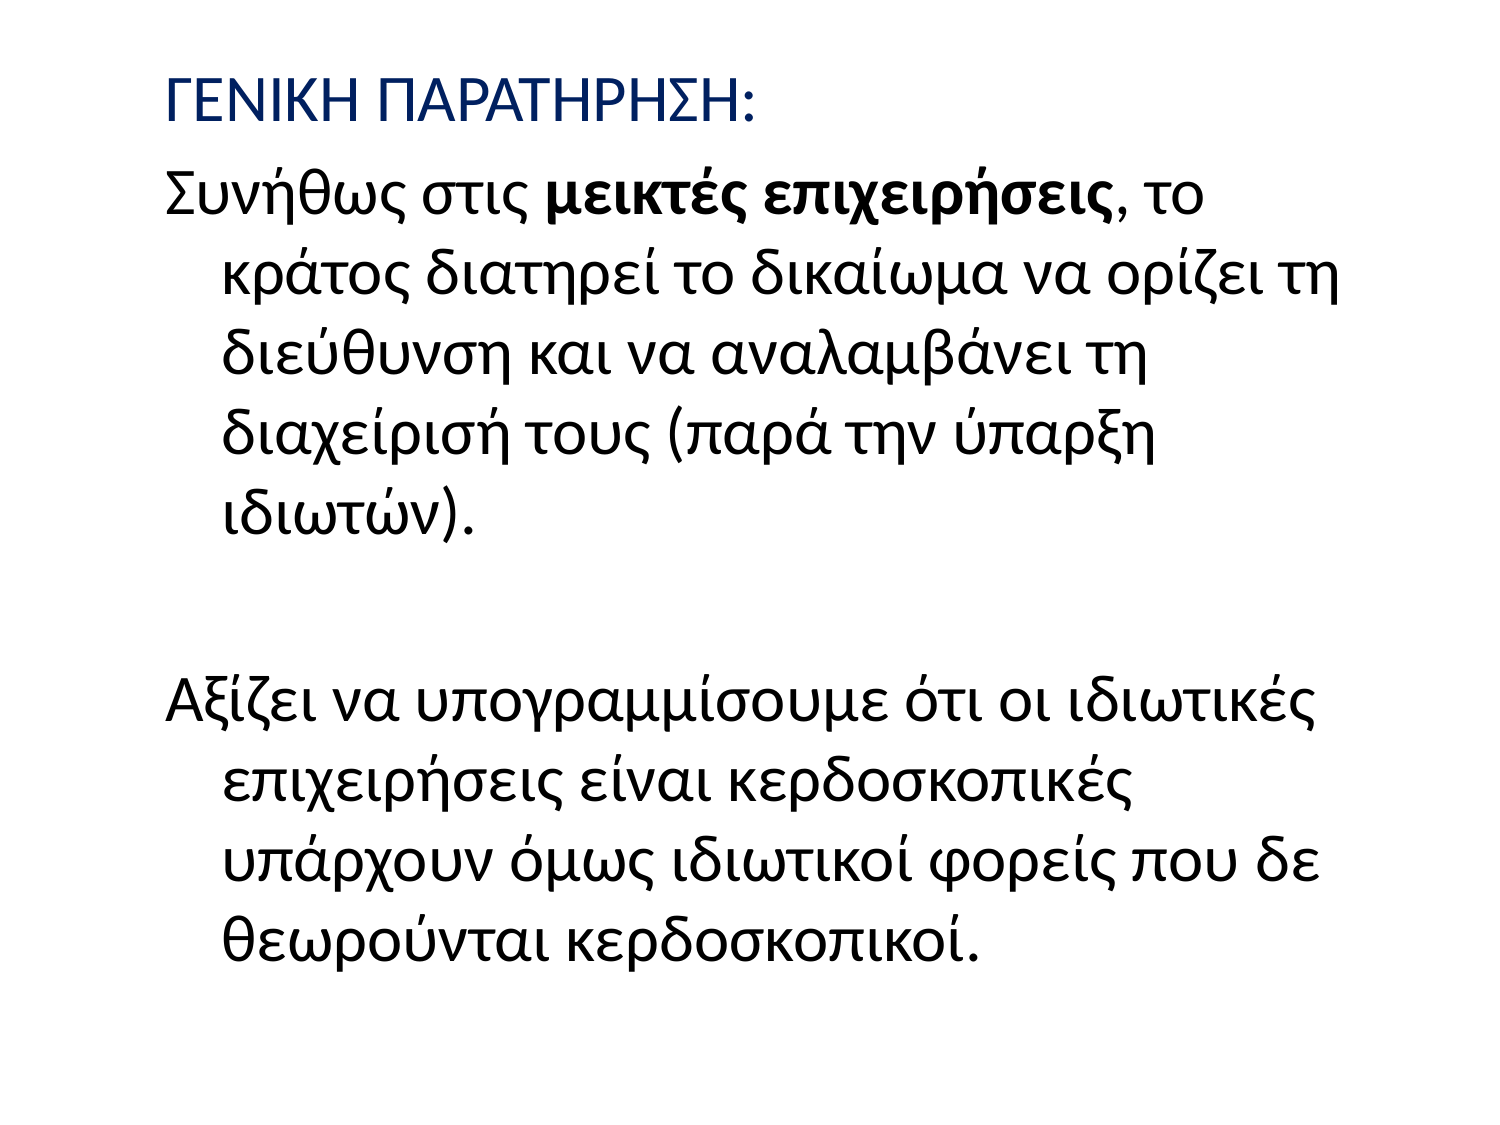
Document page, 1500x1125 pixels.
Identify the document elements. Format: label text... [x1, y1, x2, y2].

list ΓΕΝΙΚΗ ΠΑΡΑΤΗΡΗΣΗ: Συνήθως στις μεικτές επιχειρήσεις, το κράτος διατηρεί το δικαίωμα να ορίζει τη διεύθυνση και να αναλαμβάνει τη διαχείρισή τους (παρά την ύπαρξη ιδιωτών). Αξίζει να υπογραμμίσουμε ότι οι ιδιωτικές επιχειρήσεις είναι κερδοσκοπικές υπάρχουν όμως ιδιωτικοί φορείς που δε θεωρούνται κερδοσκοπικοί. [150, 46, 1425, 988]
